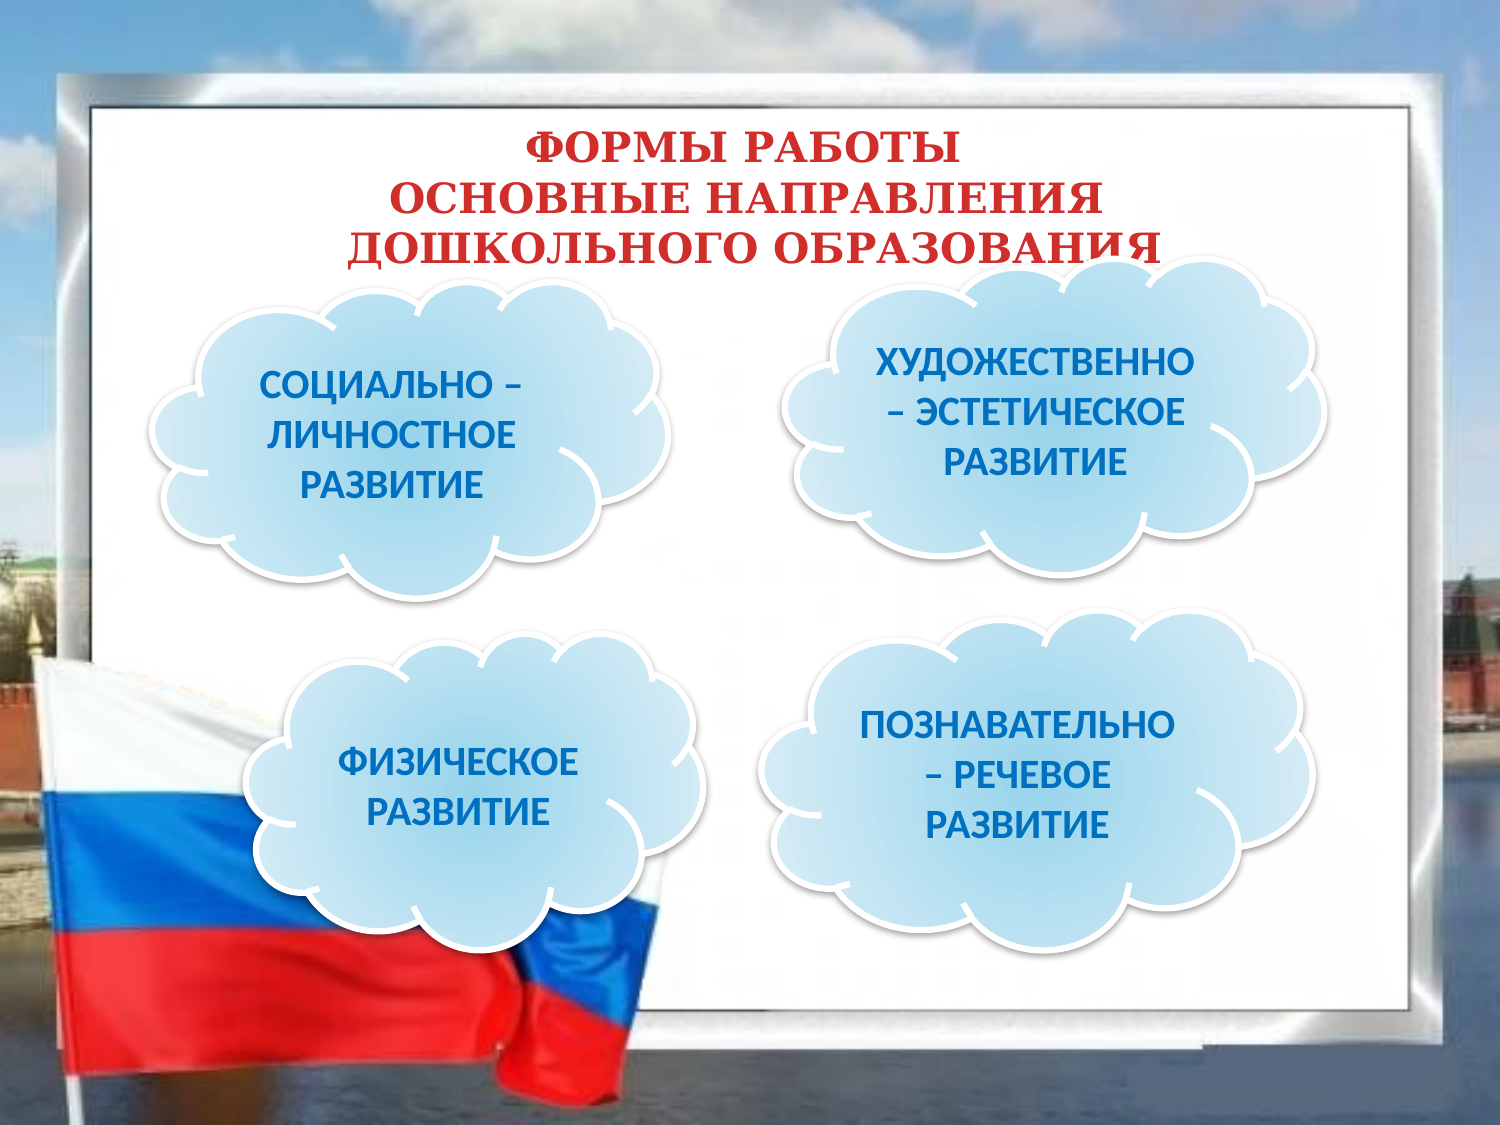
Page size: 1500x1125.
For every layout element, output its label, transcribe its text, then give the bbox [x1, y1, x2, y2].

text_box ФИЗИЧЕСКОЕ РАЗВИТИЕ [242, 630, 707, 954]
text_box СОЦИАЛЬНО – ЛИЧНОСТНОЕ РАЗВИТИЕ [148, 279, 672, 602]
picture [0, 0, 1500, 1125]
text_box ХУДОЖЕСТВЕННО – ЭСТЕТИЧЕСКОЕ РАЗВИТИЕ [781, 255, 1328, 579]
text_box ПОЗНАВАТЕЛЬНО – РЕЧЕВОЕ РАЗВИТИЕ [758, 607, 1316, 954]
text_box ОСНОВНЫЕ НАПРАВЛЕНИЯ ДОШКОЛЬНОГО ОБРАЗОВАНИЯ [330, 163, 1178, 279]
text_box ФОРМЫ РАБОТЫ [509, 113, 978, 163]
